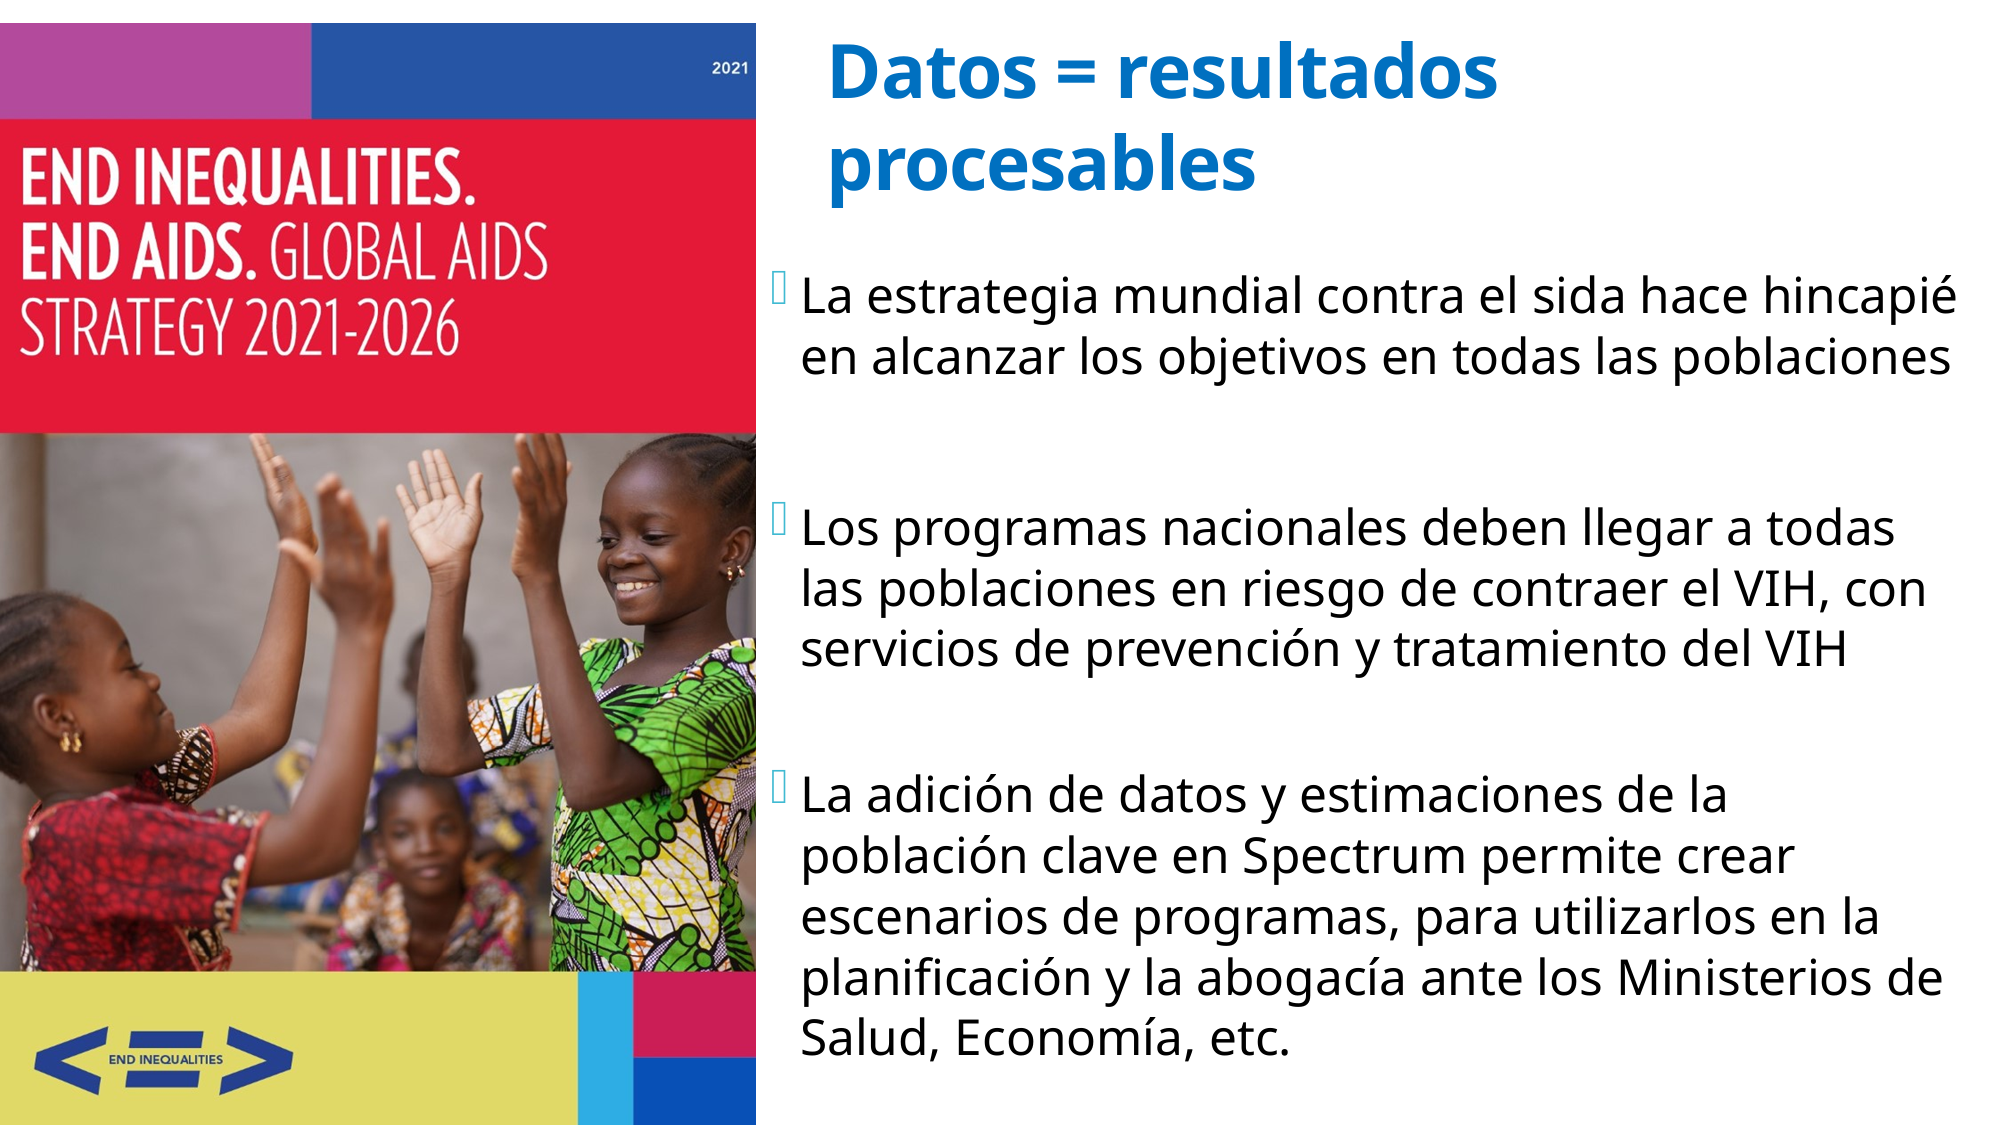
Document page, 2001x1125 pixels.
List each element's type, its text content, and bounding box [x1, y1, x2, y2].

list La estrategia mundial contra el sida hace hincapié en alcanzar los objetivos en todas las poblaciones Los programas nacionales deben llegar a todas las poblaciones en riesgo de contraer el VIH, con servicios de prevención y tratamiento del VIH La adición de datos y estimaciones de la población clave en Spectrum permite crear escenarios de programas, para utilizarlos en la planificación y la abogacía ante los Ministerios de Salud, Economía, etc. [756, 246, 1978, 1087]
picture [0, 23, 756, 1125]
title Datos = resultados procesables [811, 10, 1686, 224]
